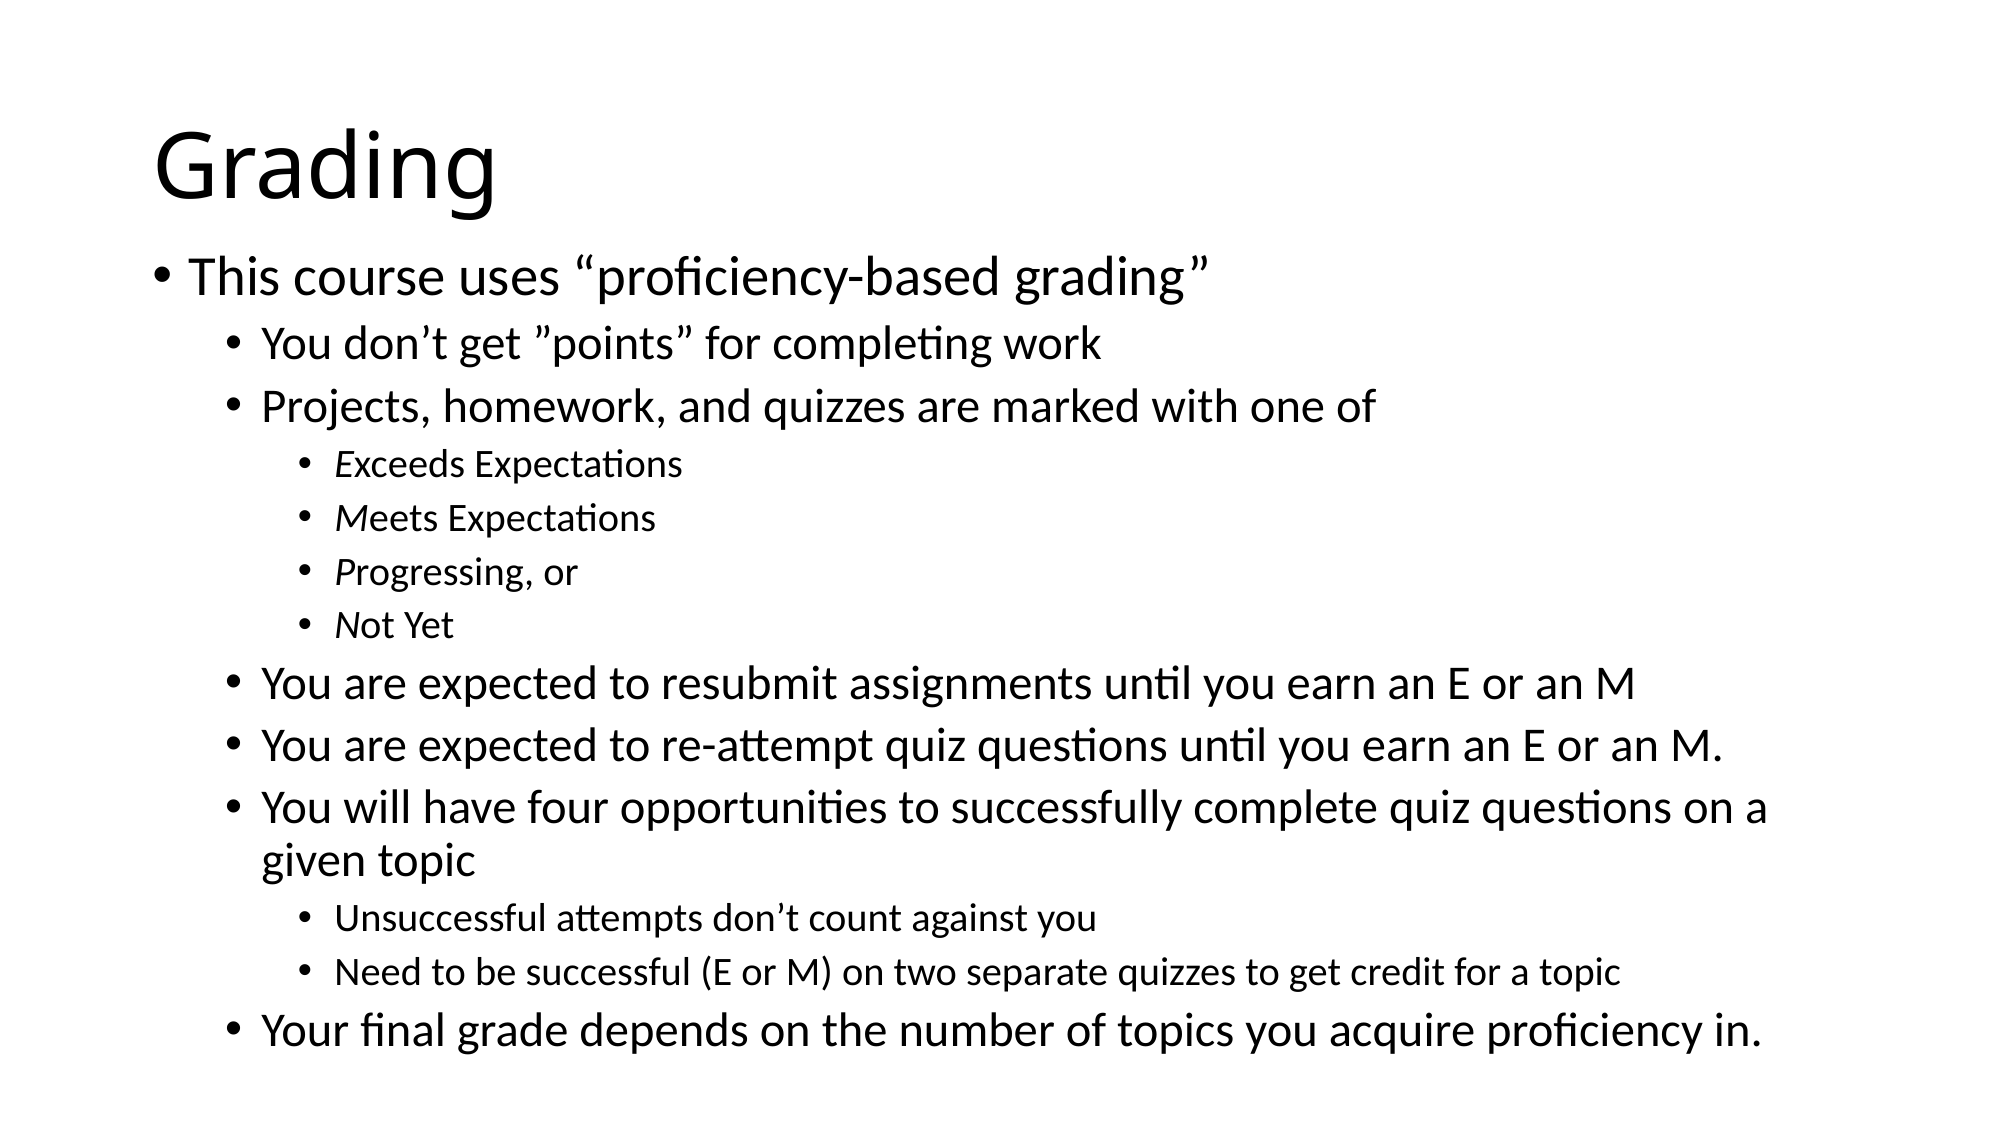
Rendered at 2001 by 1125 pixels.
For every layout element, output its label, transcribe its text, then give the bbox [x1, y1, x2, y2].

title Grading [137, 59, 1863, 239]
list This course uses “proficiency-based grading” You don’t get ”points” for completing work Projects, homework, and quizzes are marked with one of Exceeds Expectations Meets Expectations Progressing, or Not Yet You are expected to resubmit assignments until you earn an E or an M You are expected to re-attempt quiz questions until you earn an E or an M. You will have four opportunities to successfully complete quiz questions on a given topic Unsuccessful attempts don’t count against you Need to be successful (E or M) on two separate quizzes to get credit for a topic Your final grade depends on the number of topics you acquire proficiency in. [137, 239, 1863, 1066]
